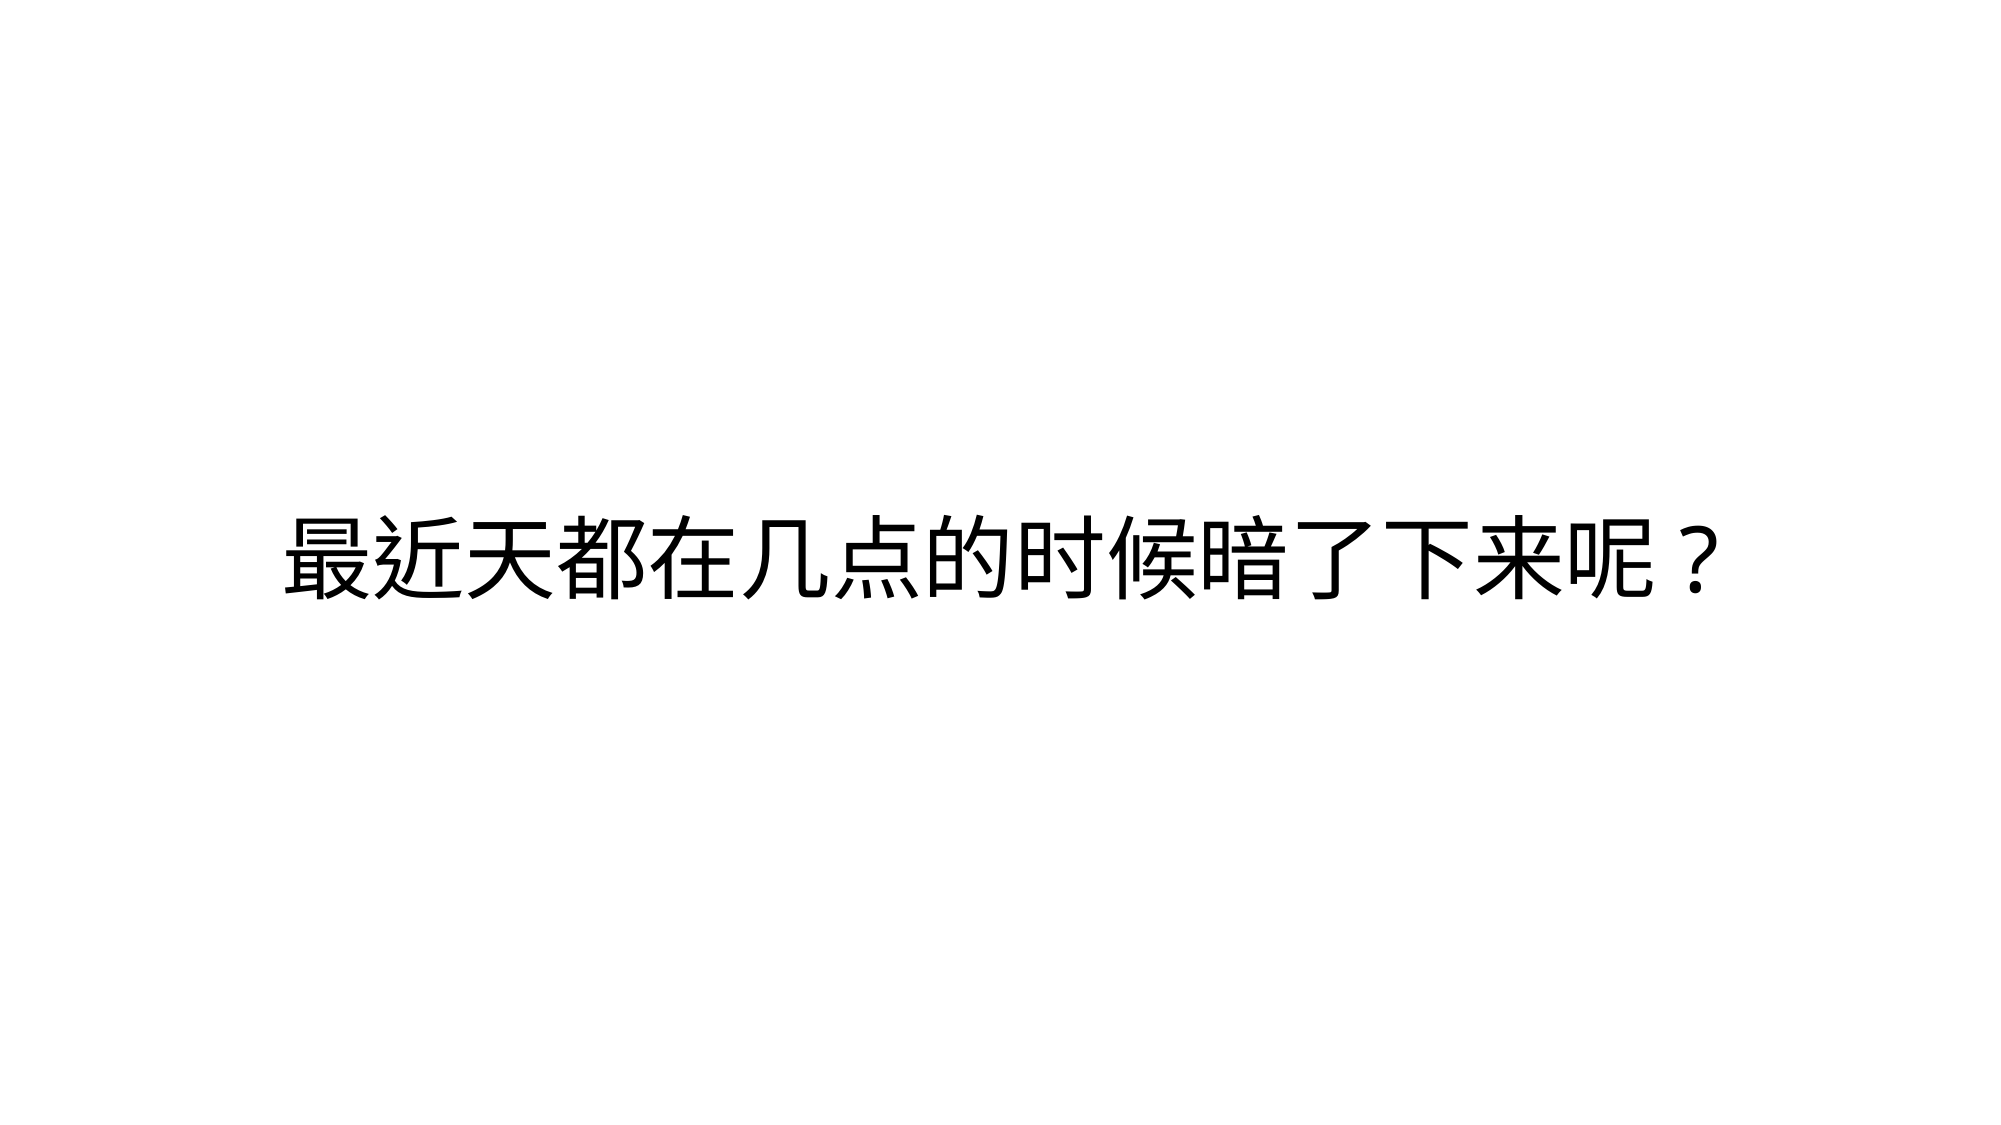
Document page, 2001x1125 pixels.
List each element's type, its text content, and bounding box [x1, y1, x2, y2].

title 最近天都在几点的时候暗了下来呢? [137, 453, 1863, 672]
